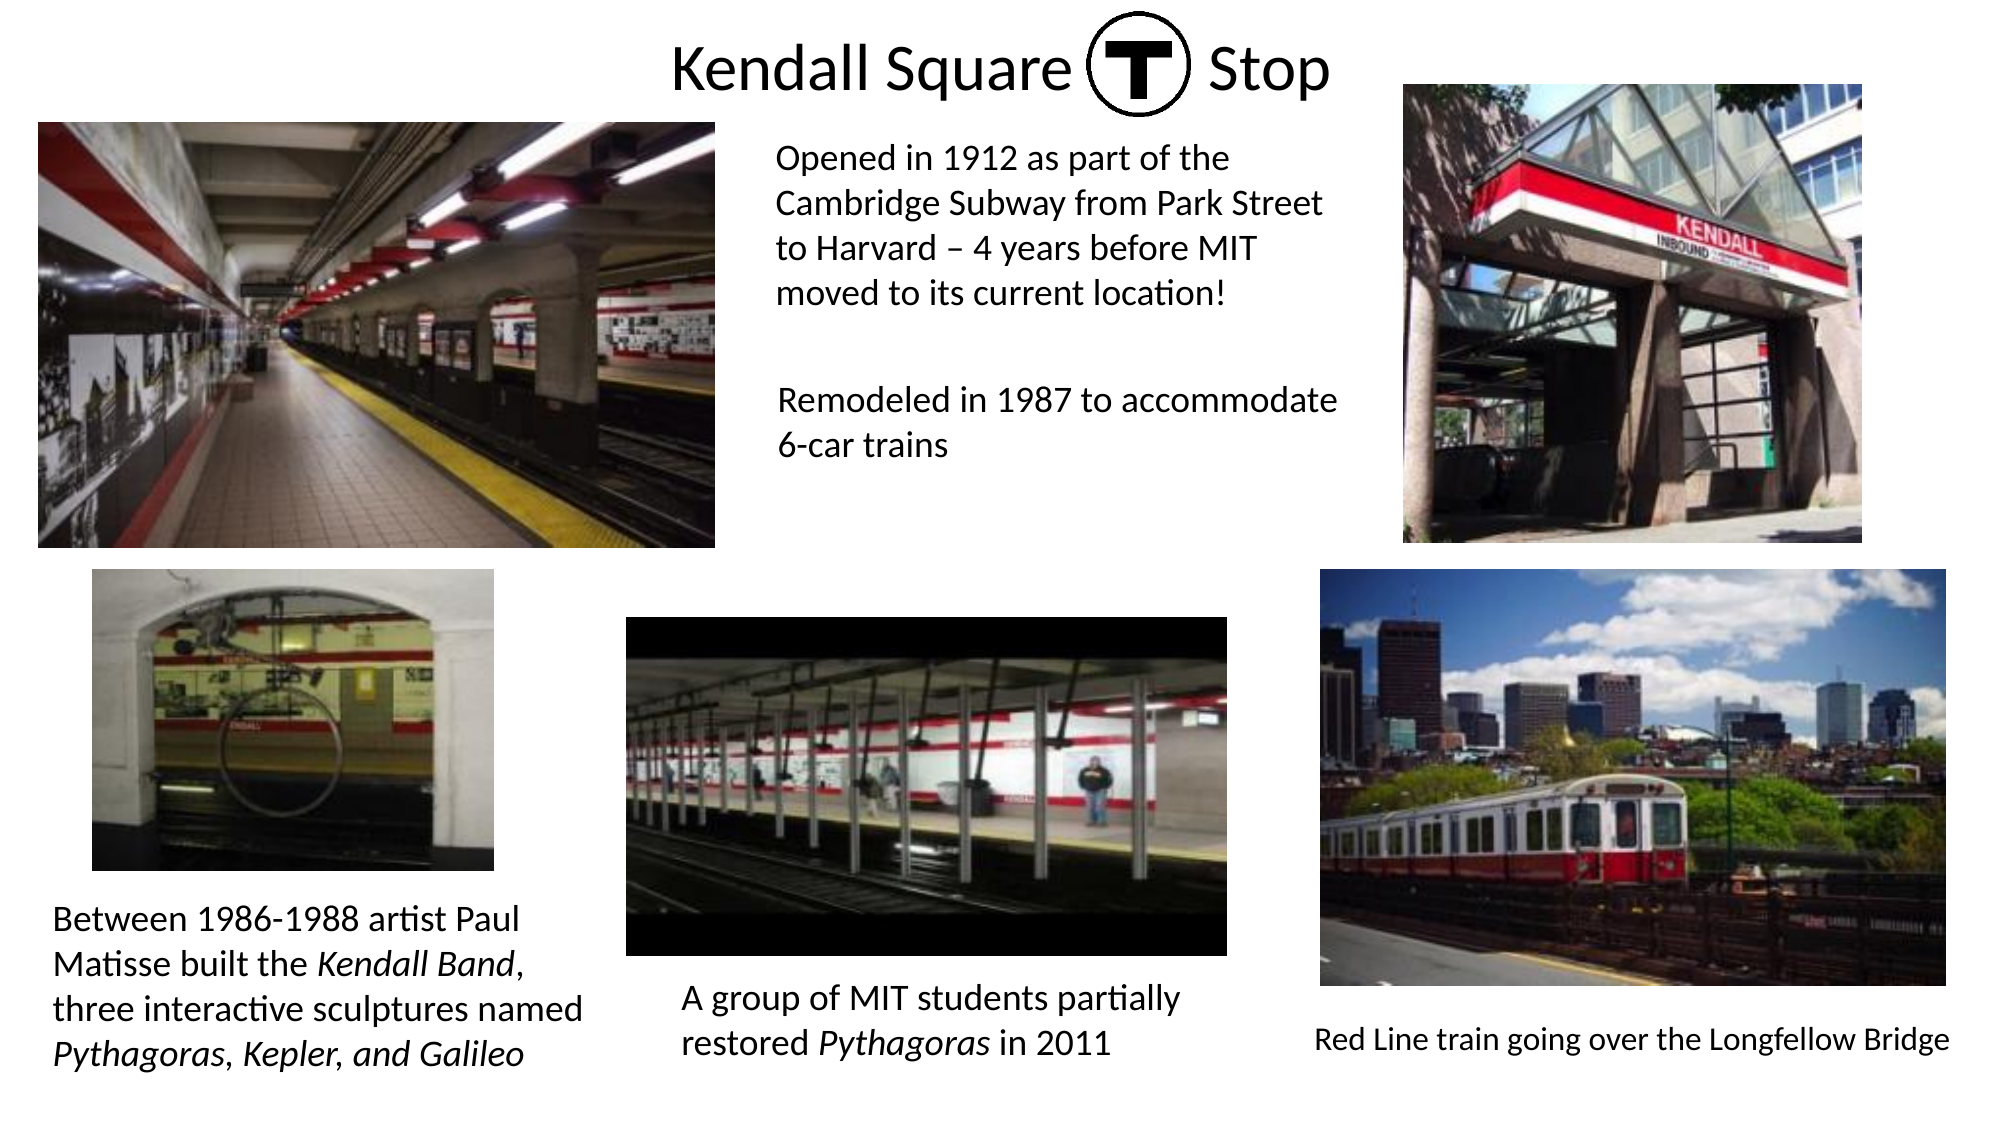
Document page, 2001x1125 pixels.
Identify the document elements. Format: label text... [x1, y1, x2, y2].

text_box Between 1986-1988 artist Paul Matisse built the Kendall Band, three interactive sculptures named Pythagoras, Kepler, and Galileo [38, 886, 616, 1082]
picture [1320, 569, 1946, 986]
picture [92, 569, 494, 871]
text_box Kendall Square Stop [1191, 16, 1347, 112]
picture [38, 122, 715, 548]
picture [1086, 11, 1191, 117]
text_box A group of MIT students partially restored Pythagoras in 2011 [666, 965, 1274, 1071]
text_box Opened in 1912 as part of the Cambridge Subway from Park Street to Harvard – 4 years before MIT moved to its current location! [760, 125, 1358, 321]
text_box Kendall Square Stop [656, 16, 1086, 112]
text_box Red Line train going over the Longfellow Bridge [1299, 1009, 1966, 1065]
picture [1403, 84, 1862, 543]
picture [626, 617, 1227, 956]
text_box Remodeled in 1987 to accommodate 6-car trains [762, 367, 1356, 473]
